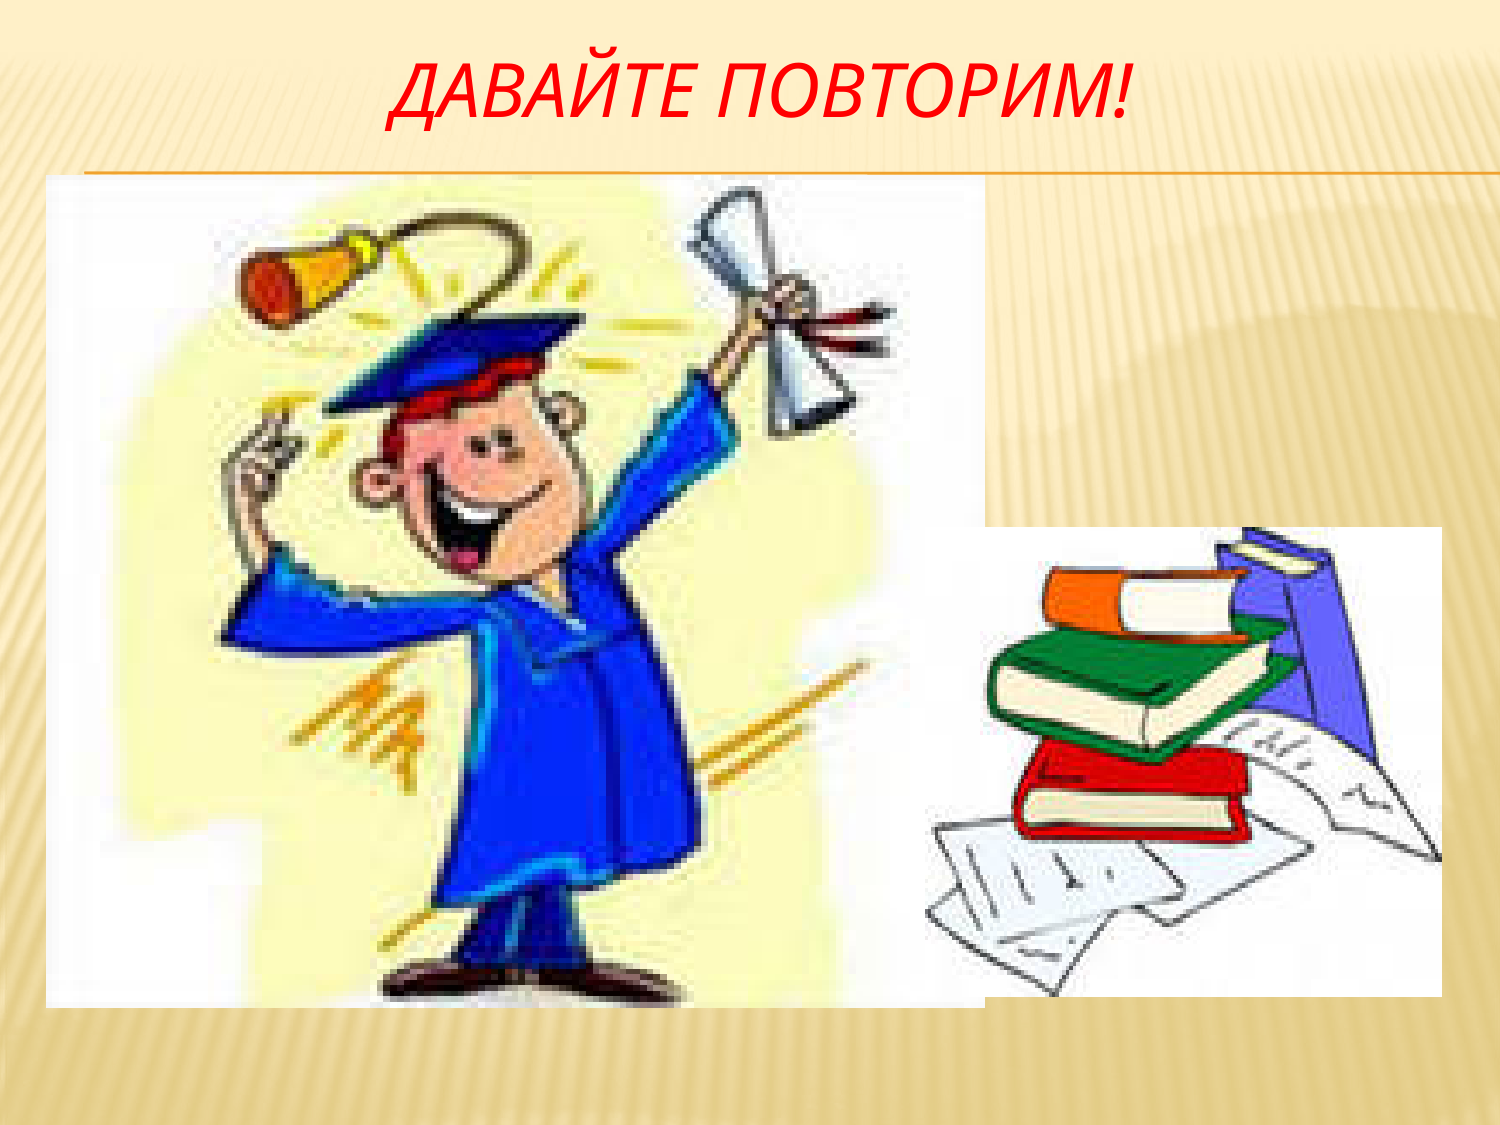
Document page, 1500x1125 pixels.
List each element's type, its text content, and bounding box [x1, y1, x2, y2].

picture [925, 526, 1442, 997]
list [46, 175, 985, 1009]
title Давайте повторим! [50, 35, 1475, 141]
